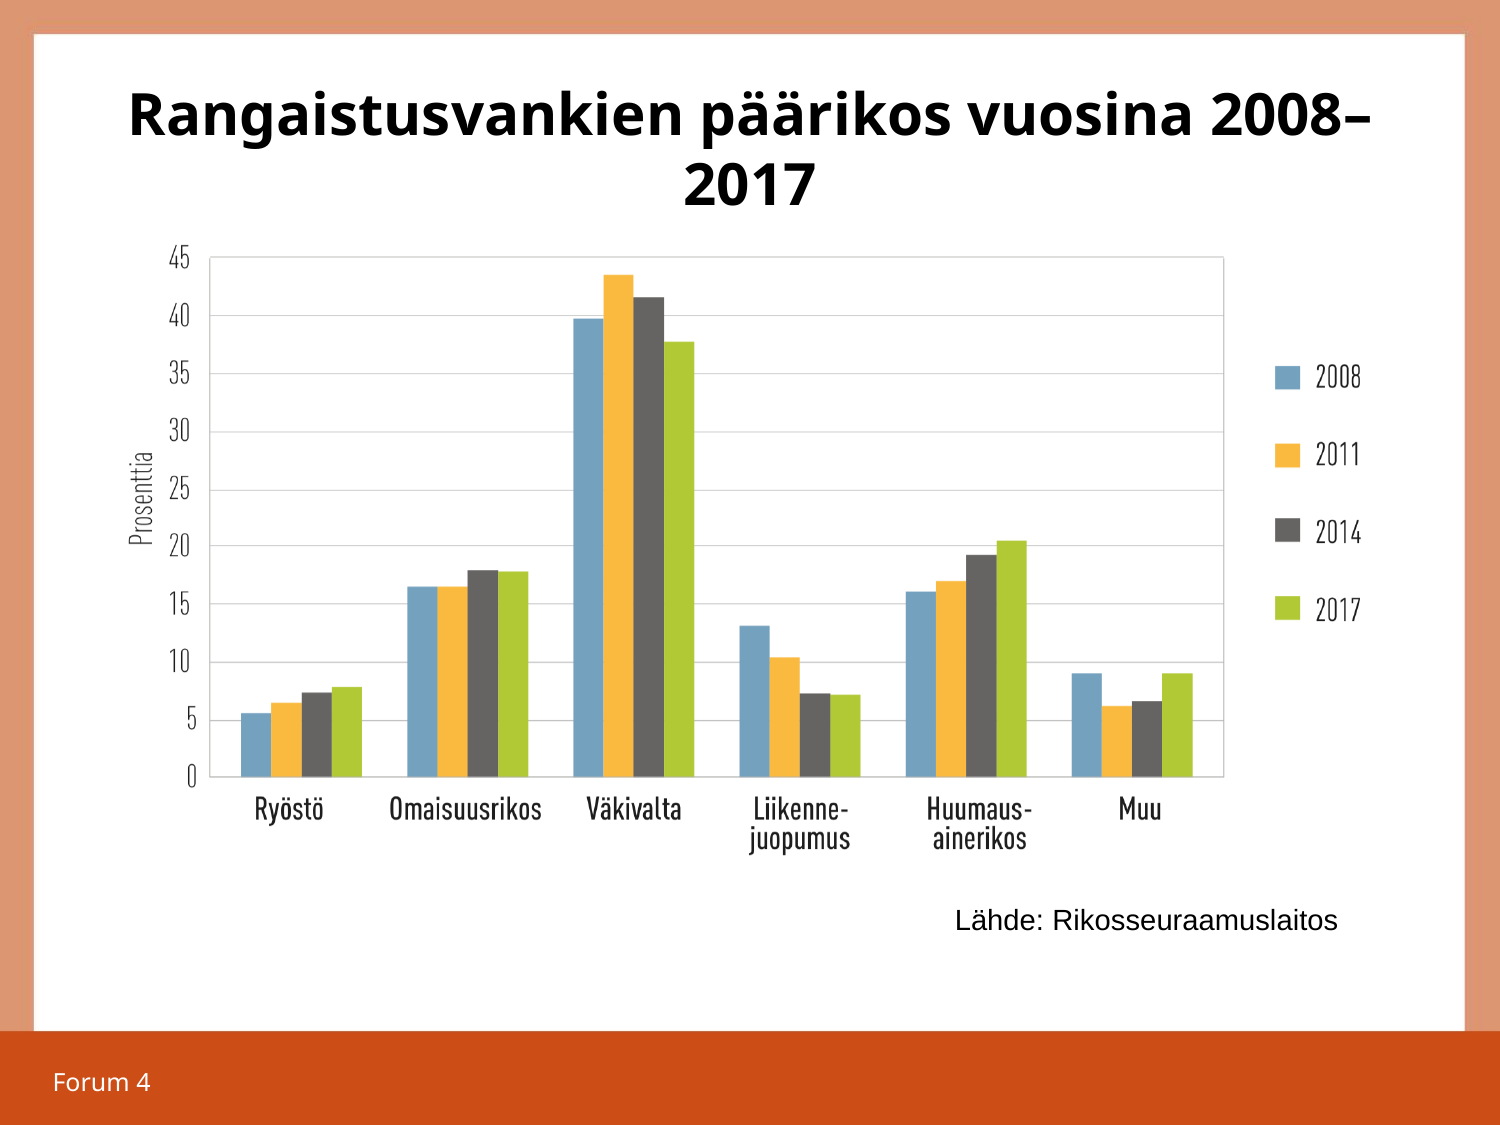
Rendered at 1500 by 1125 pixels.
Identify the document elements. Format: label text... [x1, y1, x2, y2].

picture [0, 0, 1500, 1125]
text_box Lähde: Rikosseuraamuslaitos [939, 899, 1363, 962]
title Rangaistusvankien päärikos vuosina 2008–2017 [112, 72, 1388, 221]
